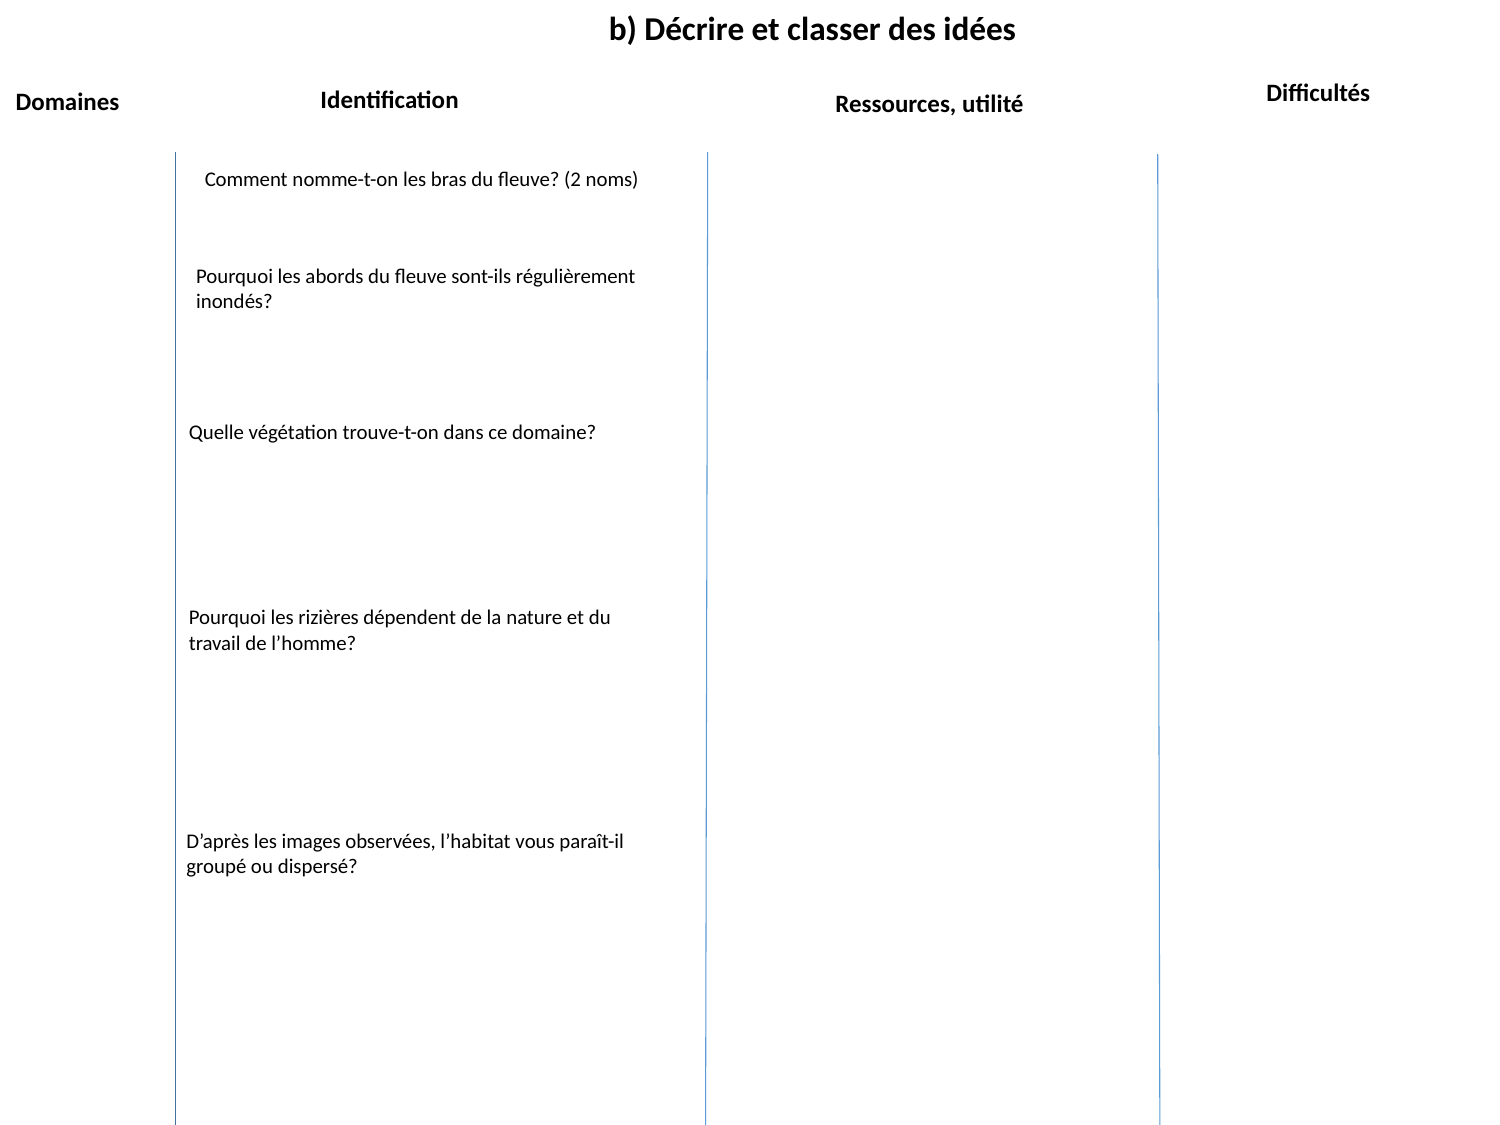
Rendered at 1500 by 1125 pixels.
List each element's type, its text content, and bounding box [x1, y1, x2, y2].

text_box Ressources, utilité [820, 80, 1039, 125]
text_box Domaines [0, 78, 135, 123]
text_box D’après les images observées, l’habitat vous paraît-il groupé ou dispersé? [176, 820, 695, 886]
text_box Pourquoi les abords du fleuve sont-ils régulièrement inondés? [181, 255, 672, 320]
text_box Pourquoi les rizières dépendent de la nature et du travail de l’homme? [176, 596, 672, 662]
text_box b) Décrire et classer des idées [594, 0, 1040, 55]
text_box Comment nomme-t-on les bras du fleuve? (2 noms) [190, 158, 705, 199]
text_box Identification [305, 76, 474, 121]
text_box Quelle végétation trouve-t-on dans ce domaine? [176, 410, 683, 451]
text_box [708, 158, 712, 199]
text_box Difficultés [1251, 69, 1386, 115]
